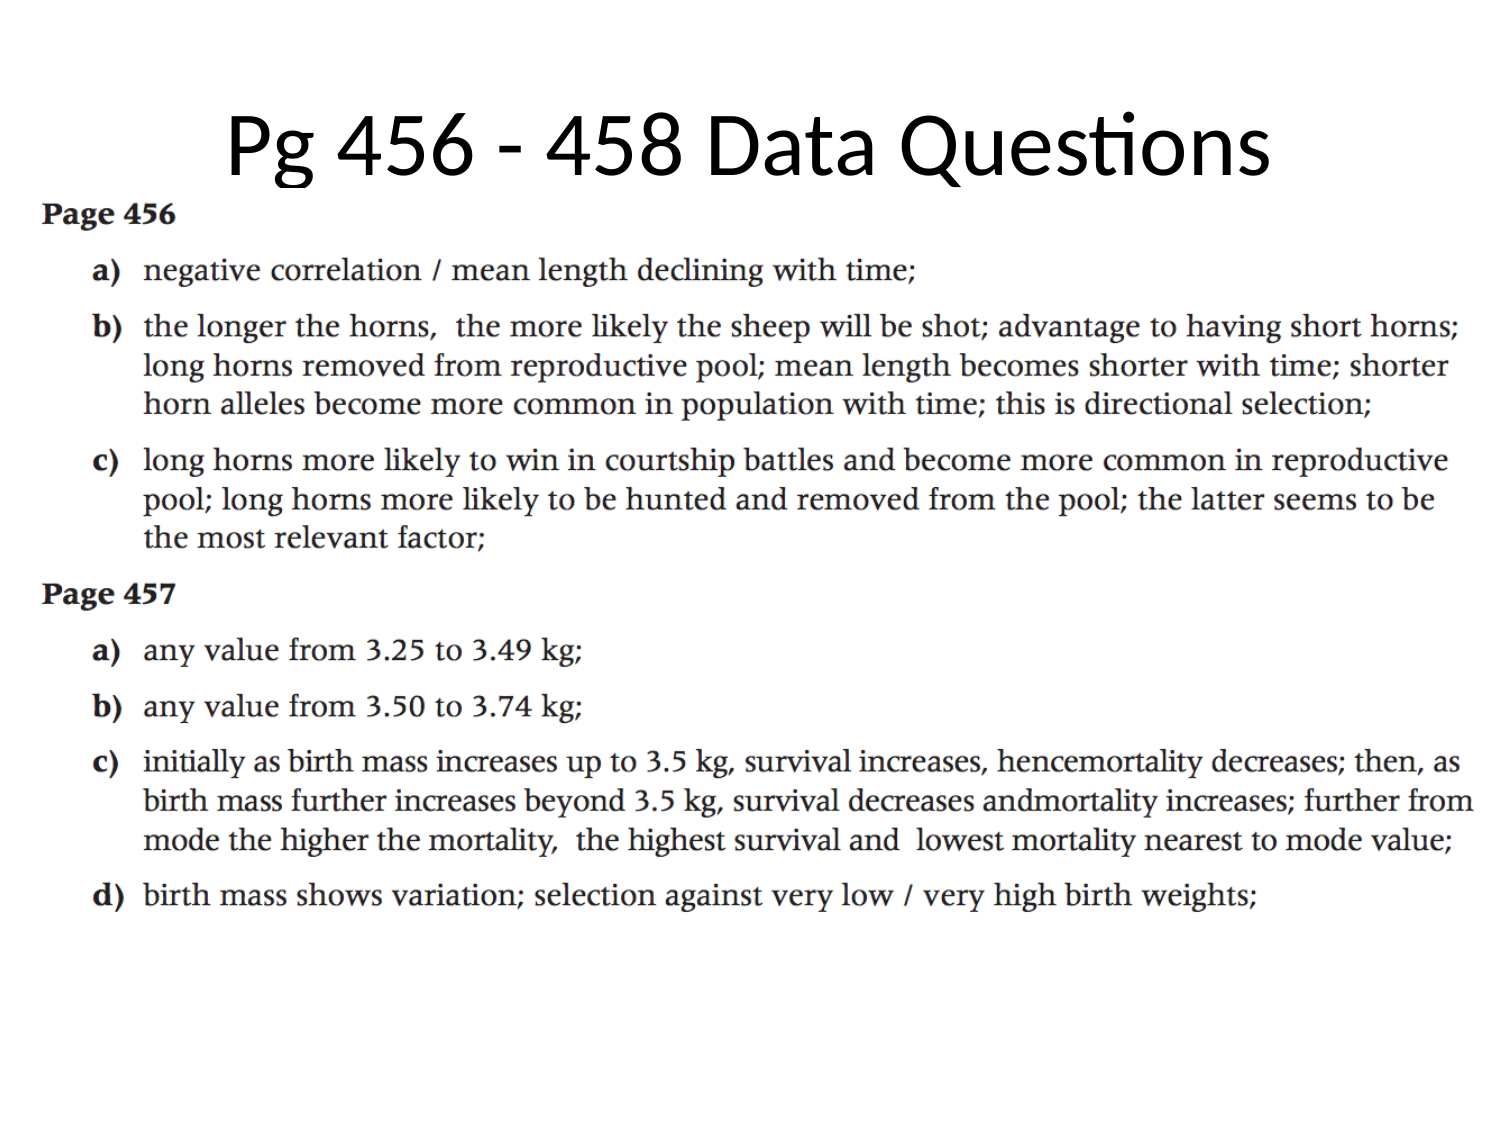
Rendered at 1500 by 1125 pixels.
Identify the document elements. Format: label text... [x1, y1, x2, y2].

title Pg 456 - 458 Data Questions [75, 45, 1425, 187]
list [25, 188, 1500, 930]
